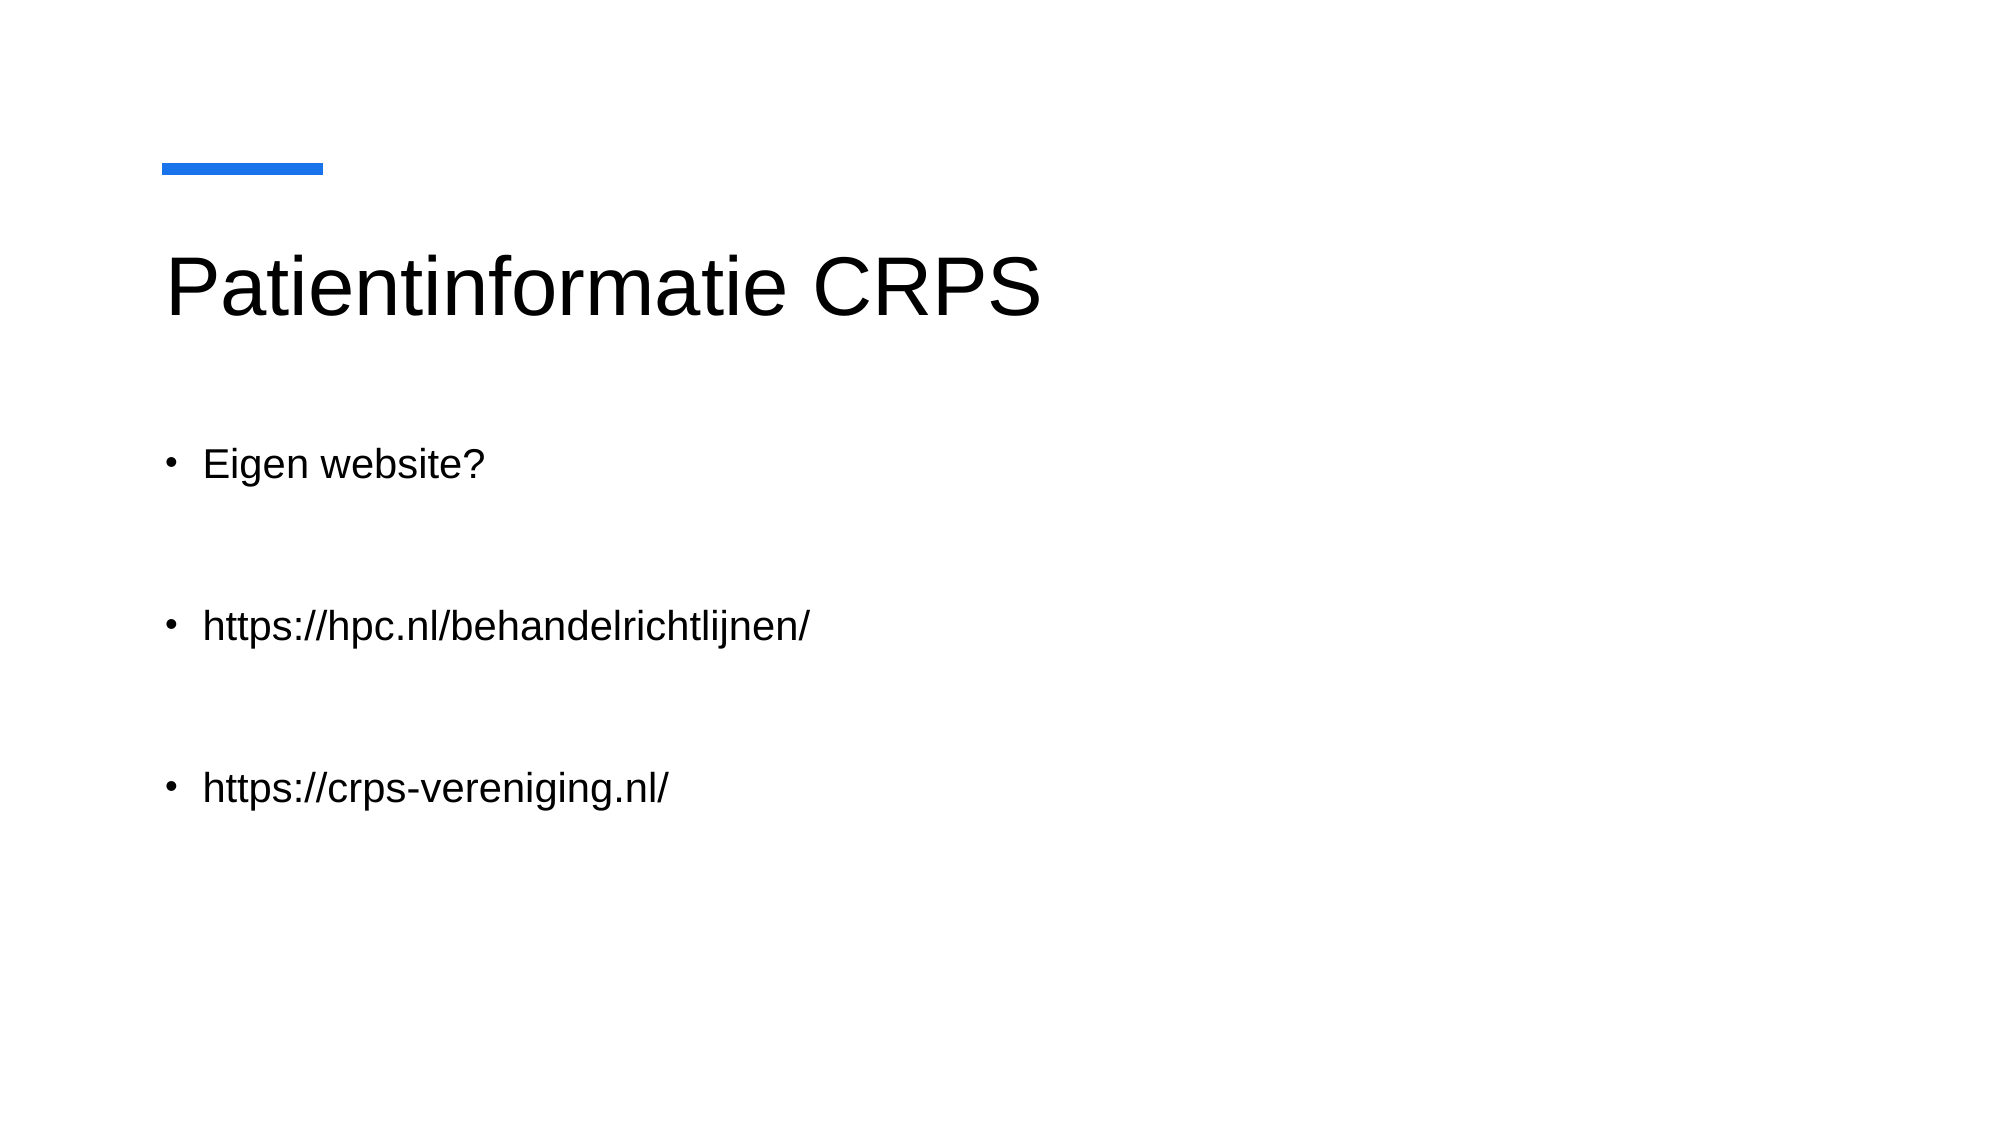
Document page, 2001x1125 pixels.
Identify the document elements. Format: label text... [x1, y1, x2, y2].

title Patientinformatie CRPS [150, 224, 1850, 419]
list Eigen website? https://hpc.nl/behandelrichtlijnen/ https://crps-vereniging.nl/ [150, 419, 1850, 975]
